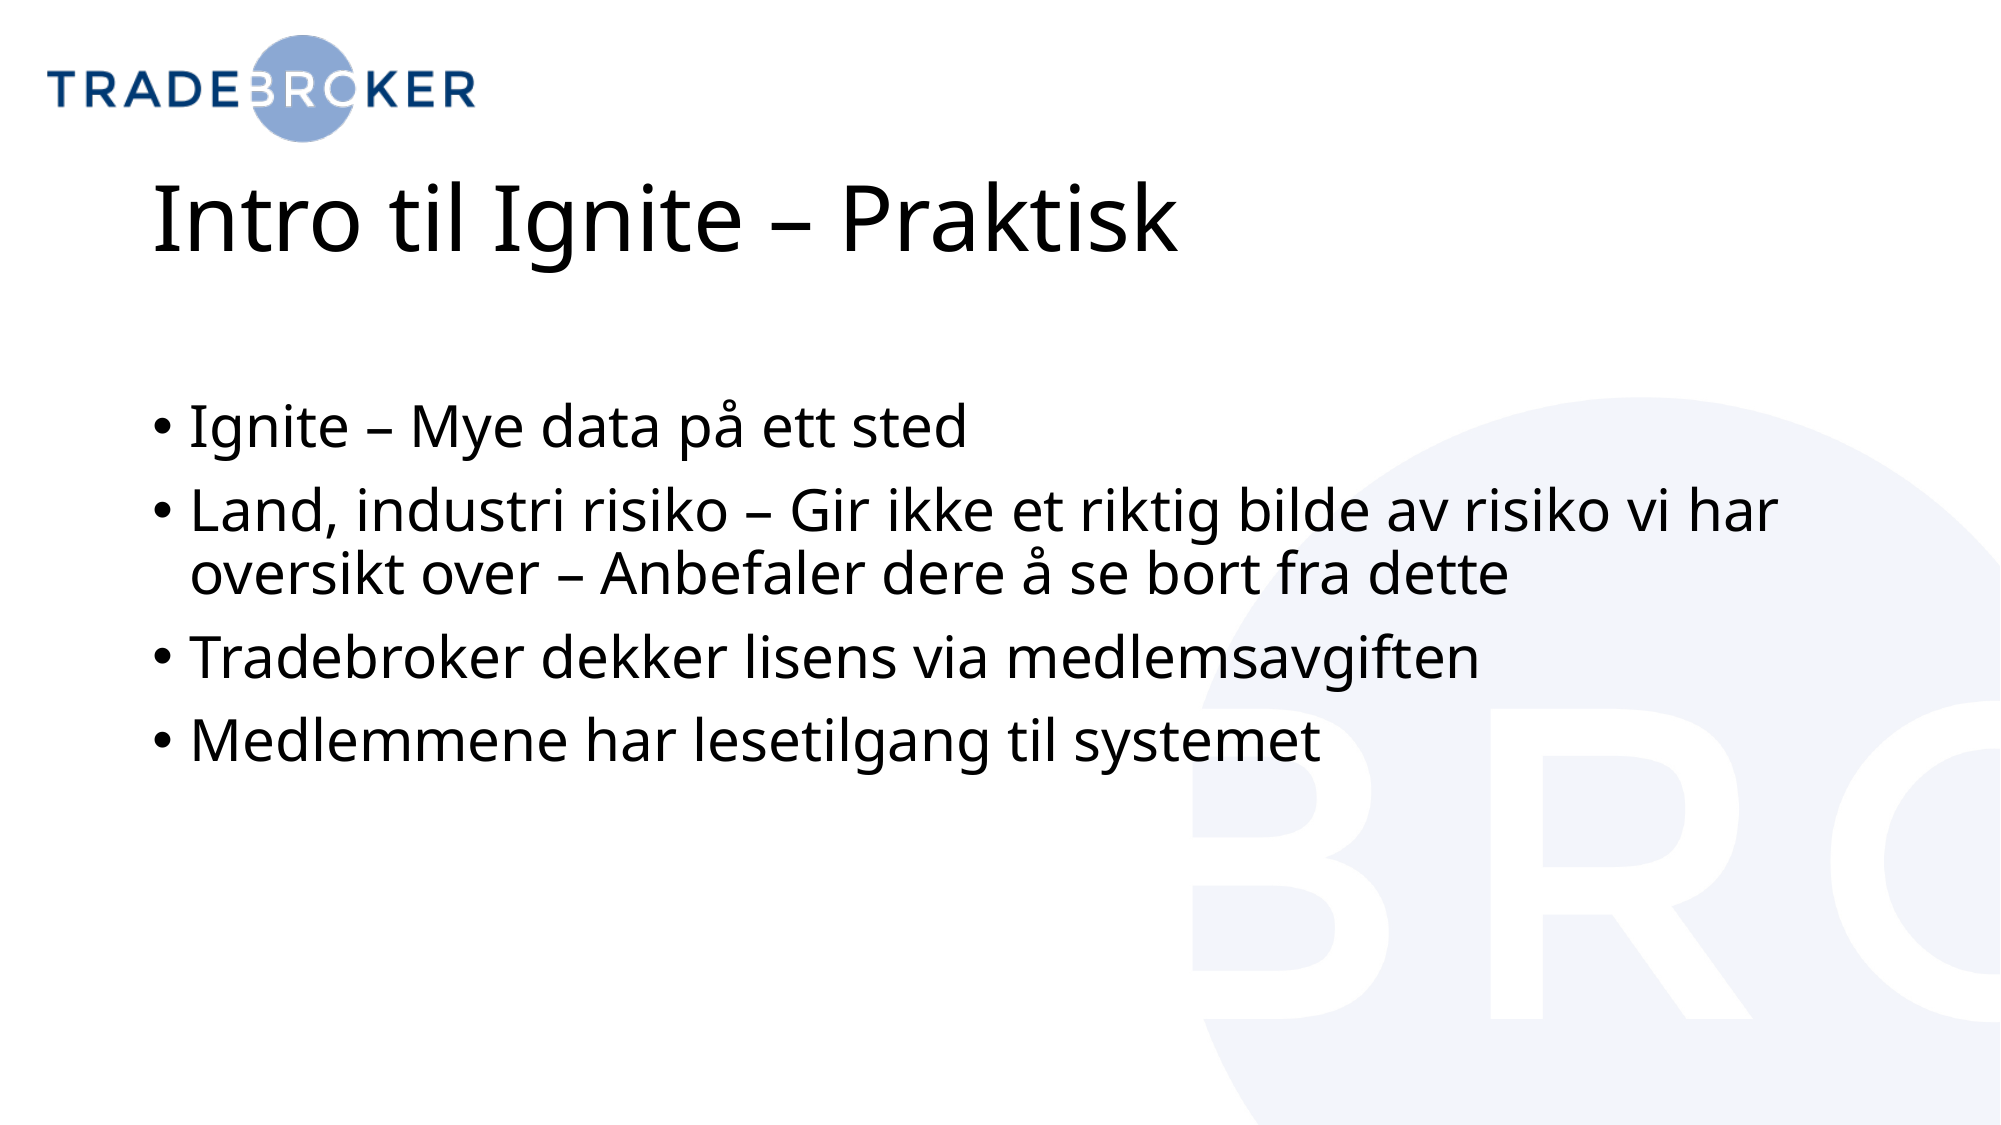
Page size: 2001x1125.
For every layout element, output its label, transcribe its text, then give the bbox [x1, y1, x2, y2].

title Intro til Ignite – Praktisk [137, 167, 1863, 299]
list Ignite – Mye data på ett sted Land, industri risiko – Gir ikke et riktig bilde av risiko vi har oversikt over – Anbefaler dere å se bort fra dette Tradebroker dekker lisens via medlemsavgiften Medlemmene har lesetilgang til systemet [137, 299, 1863, 1014]
